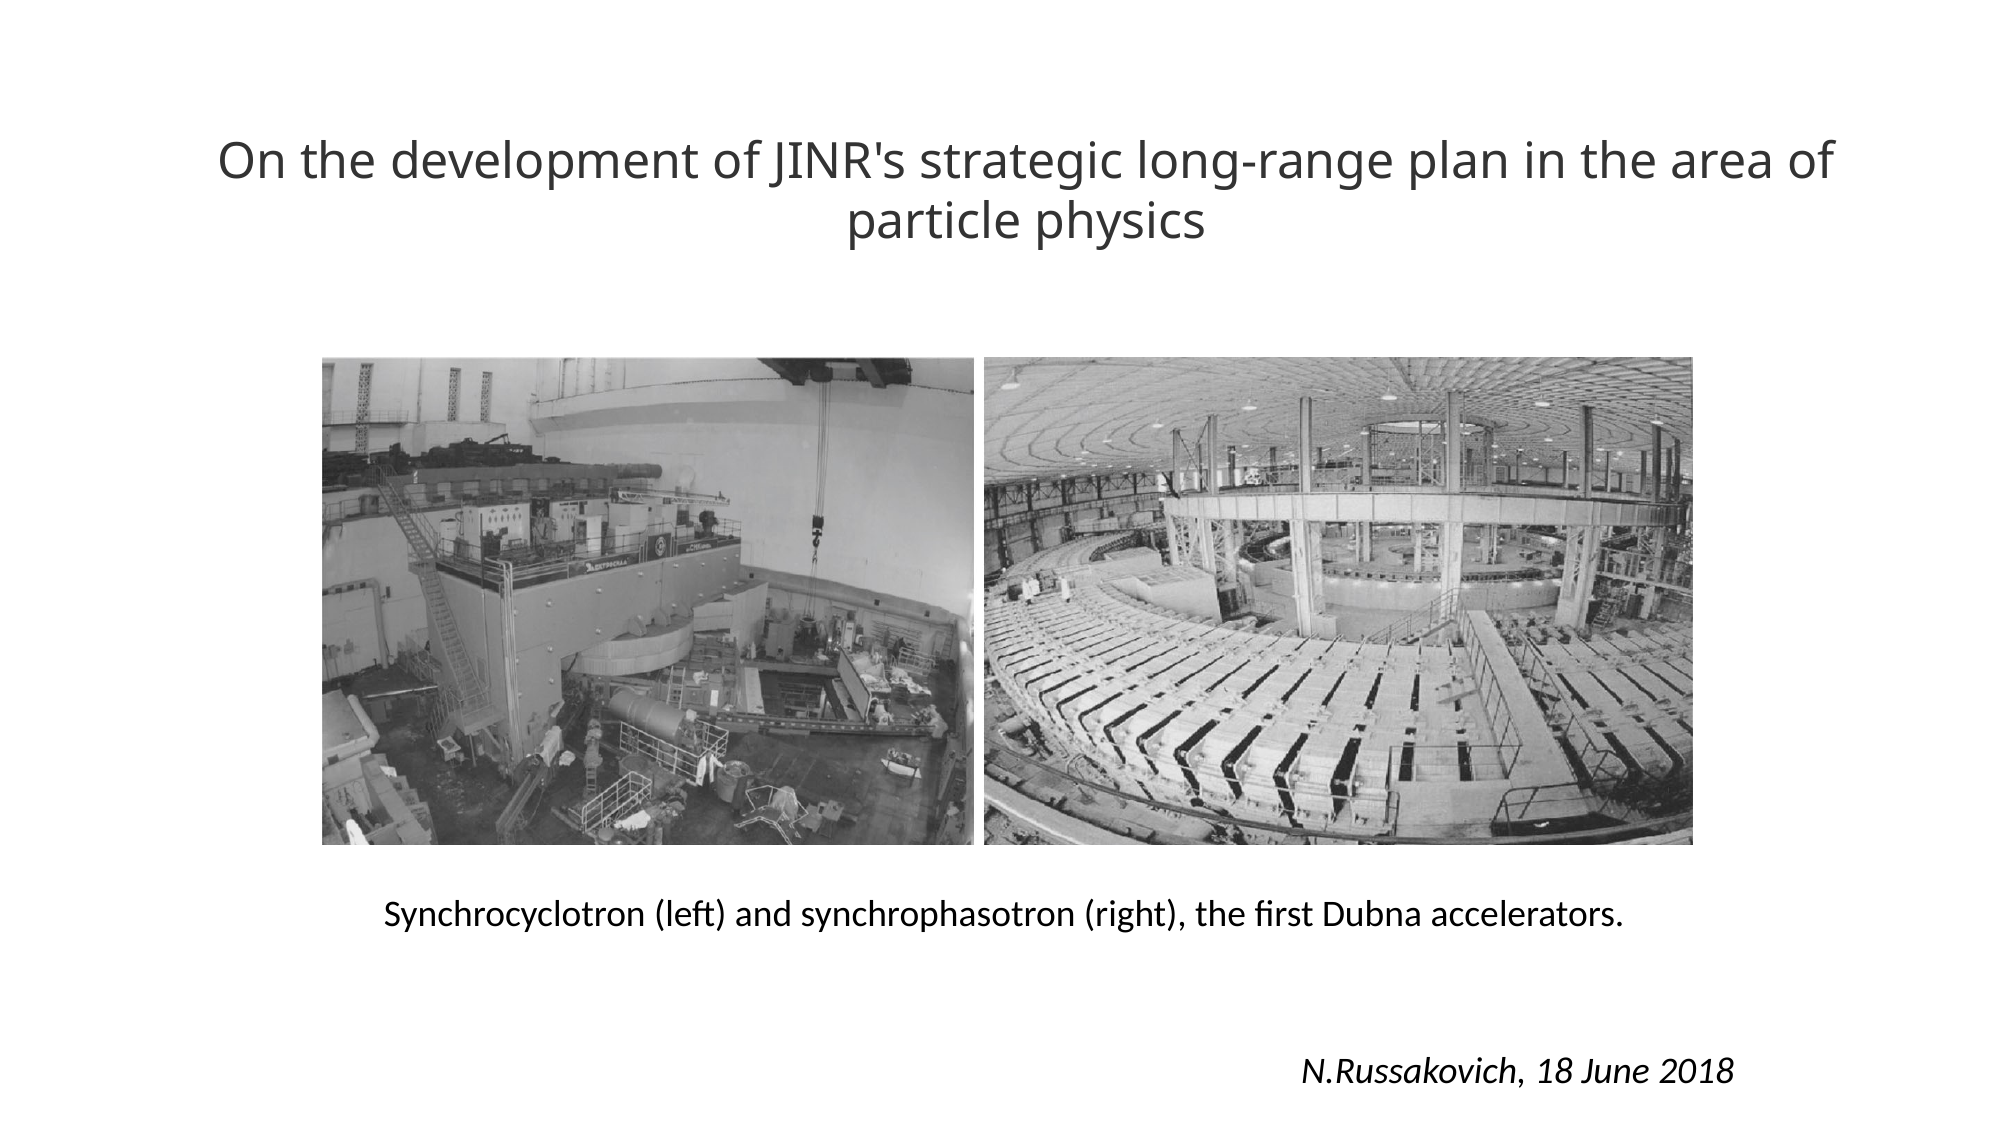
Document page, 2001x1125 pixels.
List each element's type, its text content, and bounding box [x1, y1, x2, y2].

text_box N.Russakovich, 18 June 2018 [1286, 1038, 1874, 1099]
text_box Synchrocyclotron (left) and synchrophasotron (right), the first Dubna accelerators. [369, 881, 1727, 941]
text_box On the development of JINR's strategic long-range plan in the area of particle physics [179, 121, 1874, 257]
picture [322, 357, 1693, 845]
